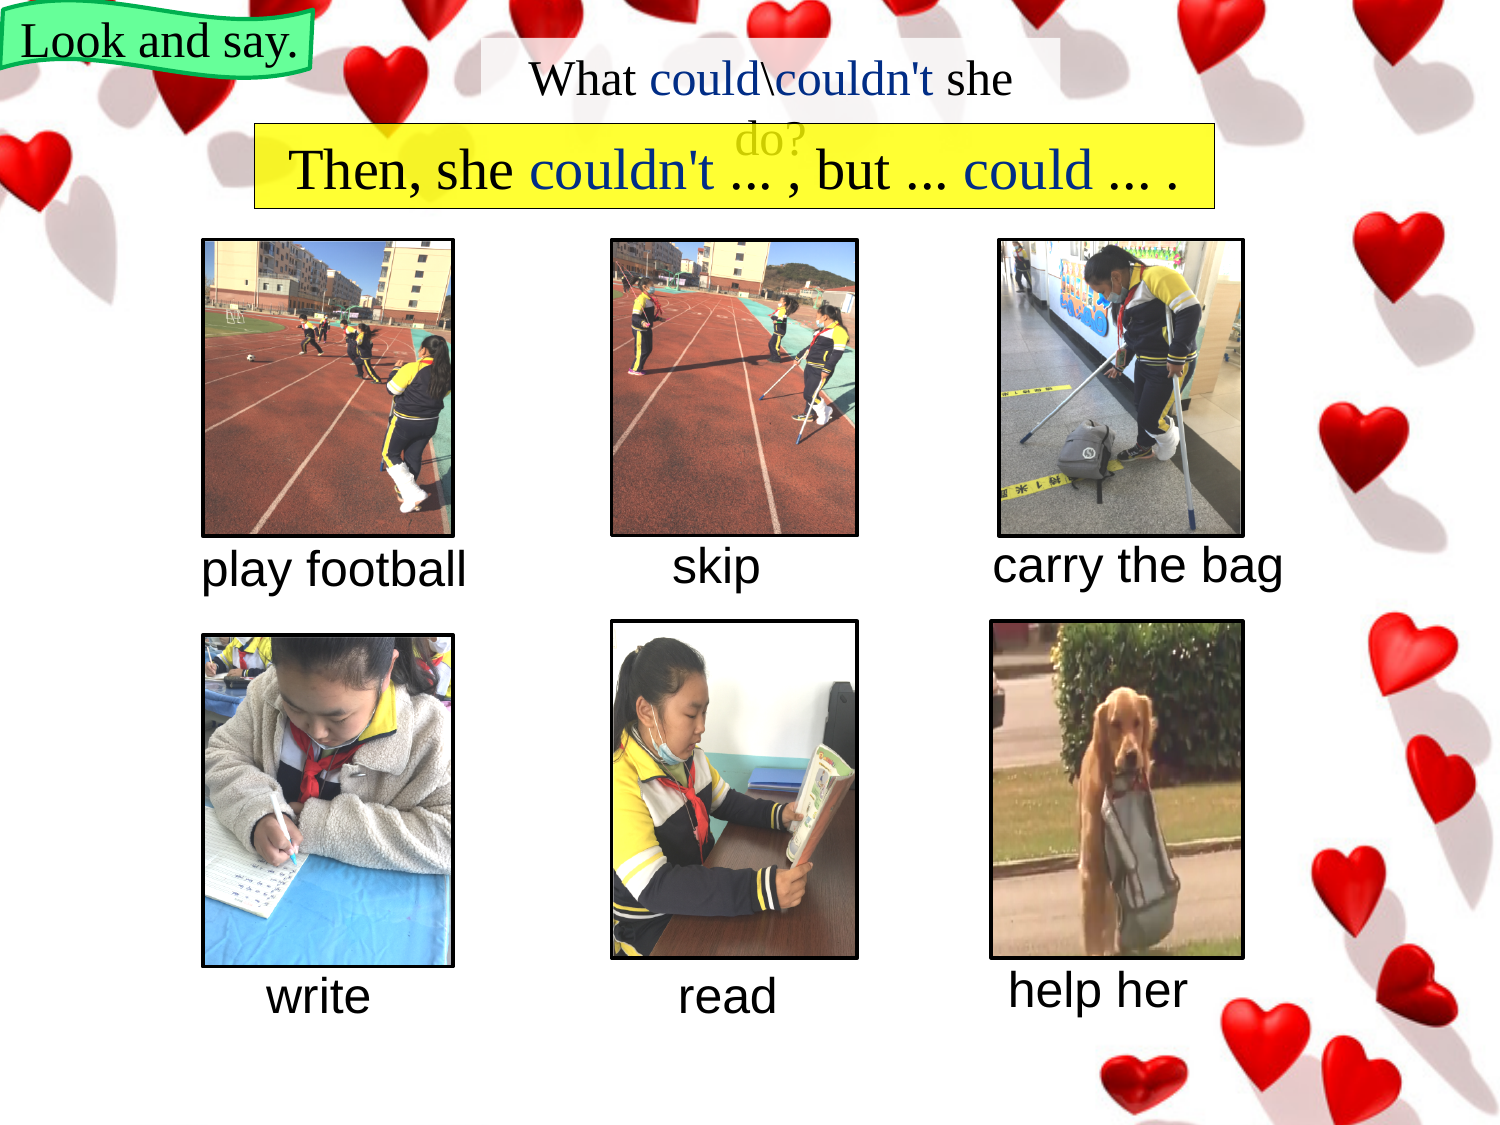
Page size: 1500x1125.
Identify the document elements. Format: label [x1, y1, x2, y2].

text_box [613, 241, 856, 603]
text_box [204, 636, 452, 1032]
picture [0, 0, 1500, 1125]
text_box [977, 241, 1315, 601]
text_box [185, 241, 529, 606]
text_box [613, 622, 856, 1032]
text_box [992, 622, 1242, 1026]
